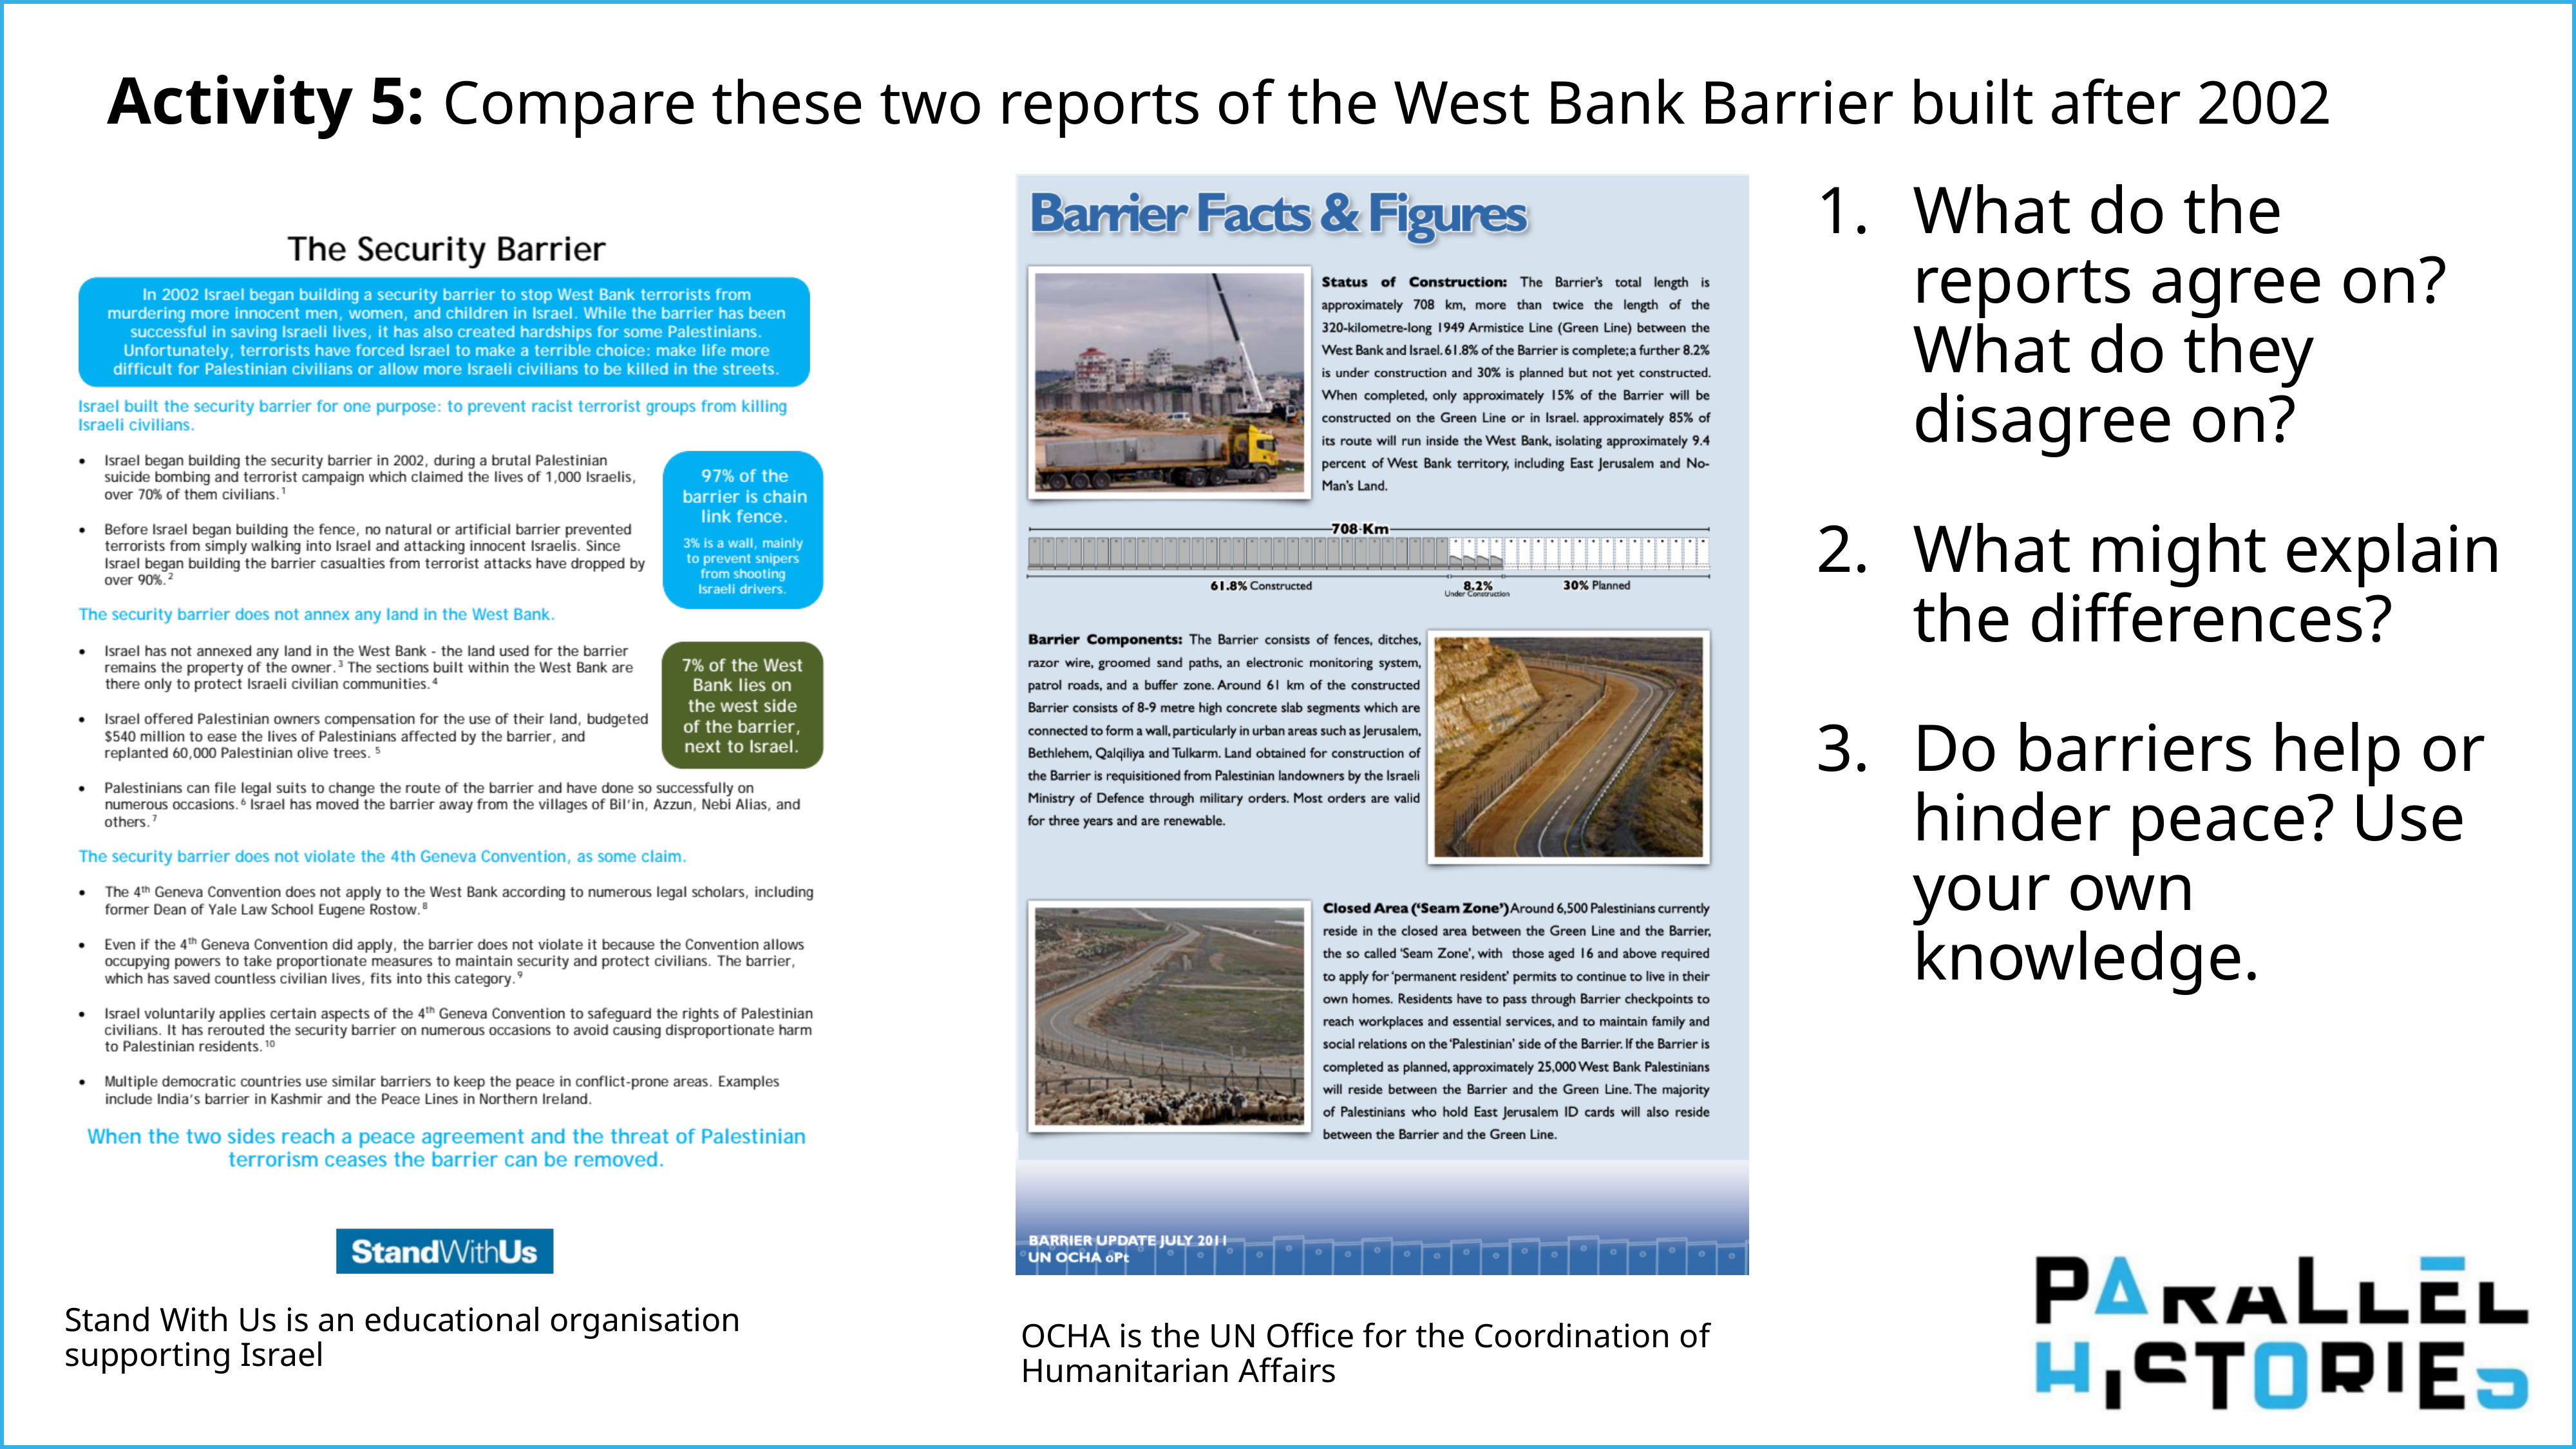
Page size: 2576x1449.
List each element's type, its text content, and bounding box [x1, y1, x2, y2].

text_box What do the reports agree on? What do they disagree on? What might explain the differences? Do barriers help or hinder peace? Use your own knowledge. [1810, 173, 2516, 1129]
text_box OCHA is the UN Office for the Coordination of Humanitarian Affairs [1016, 1314, 1749, 1395]
text_box Activity 5: Compare these two reports of the West Bank Barrier built after 2002 [98, 64, 2478, 143]
text_box Stand With Us is an educational organisation supporting Israel [59, 1298, 916, 1379]
picture [1015, 173, 1749, 1275]
picture [0, 143, 892, 1298]
picture [2018, 1239, 2546, 1431]
